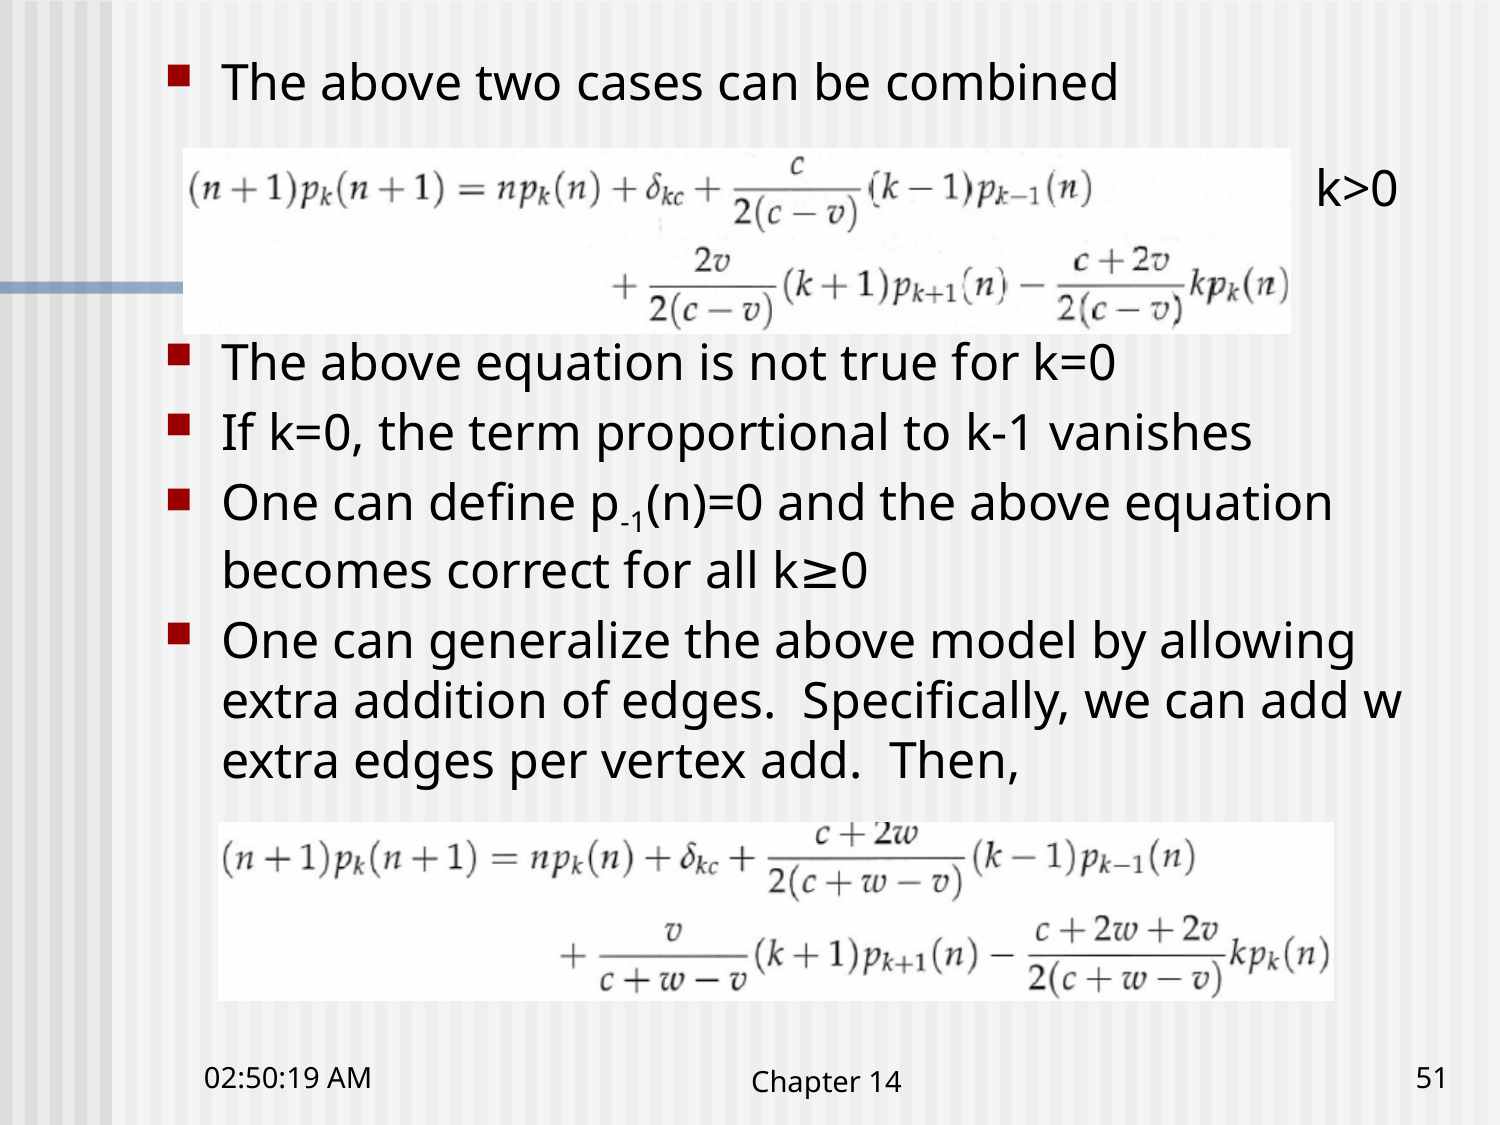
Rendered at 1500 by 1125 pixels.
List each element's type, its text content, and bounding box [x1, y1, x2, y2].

picture [182, 148, 1291, 334]
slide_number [188, 1031, 502, 1107]
picture [218, 822, 1335, 1001]
footer Chapter 14 [588, 1031, 1065, 1107]
slide_number 51 [1151, 1031, 1465, 1107]
list The above two cases can be combined The above equation is not true for k=0 If k=0, the term proportional to k-1 vanishes One can define p-1(n)=0 and the above equation becomes correct for all k≥0 One can generalize the above model by allowing extra addition of edges. Specifically, we can add w extra edges per vertex add. Then, [149, 42, 1481, 1001]
text_box k>0 [1300, 148, 1415, 224]
